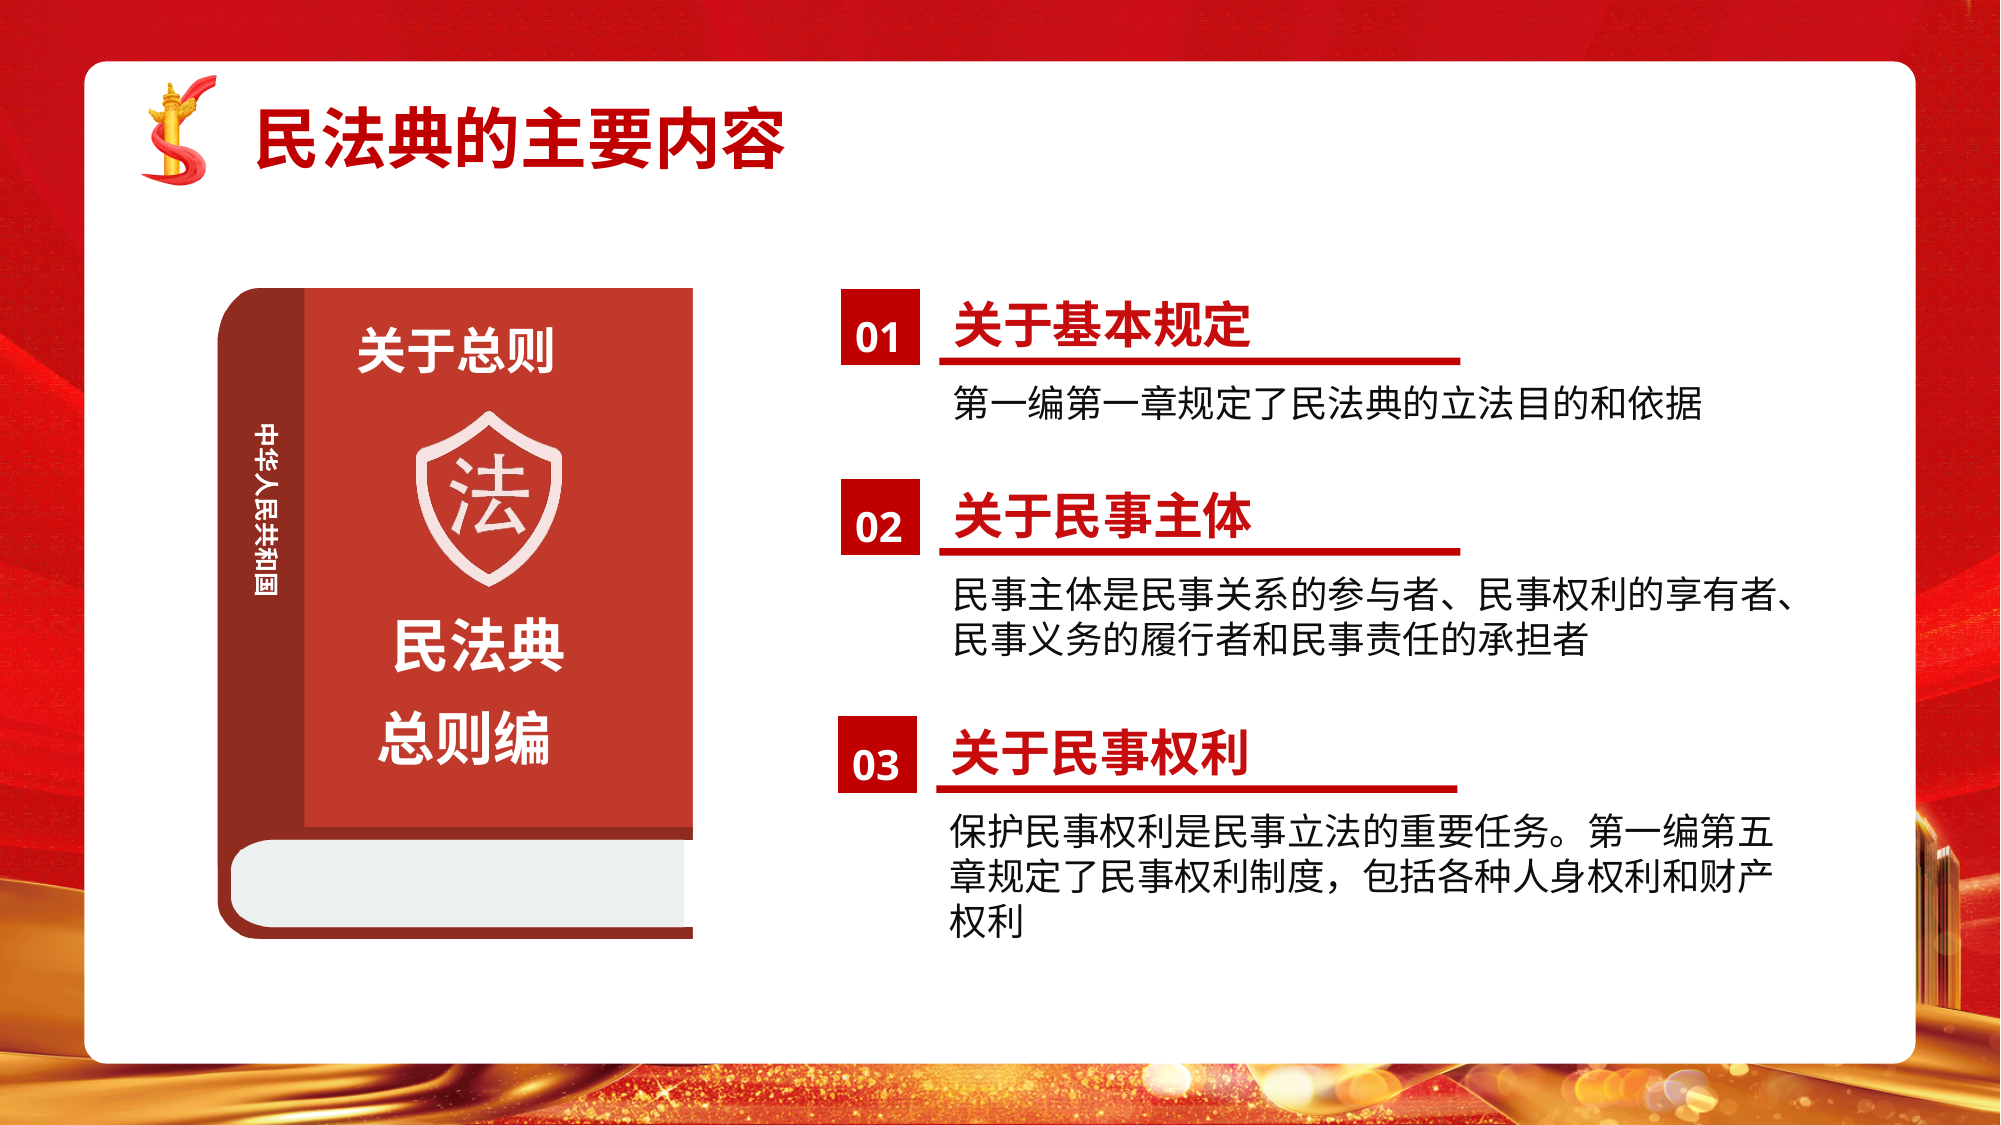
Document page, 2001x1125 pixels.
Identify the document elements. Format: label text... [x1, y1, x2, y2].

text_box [217, 288, 693, 939]
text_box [840, 478, 1831, 689]
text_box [840, 288, 1753, 434]
picture [0, 0, 2000, 1125]
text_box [837, 715, 1810, 962]
text_box 民法典的主要内容 [241, 89, 846, 185]
